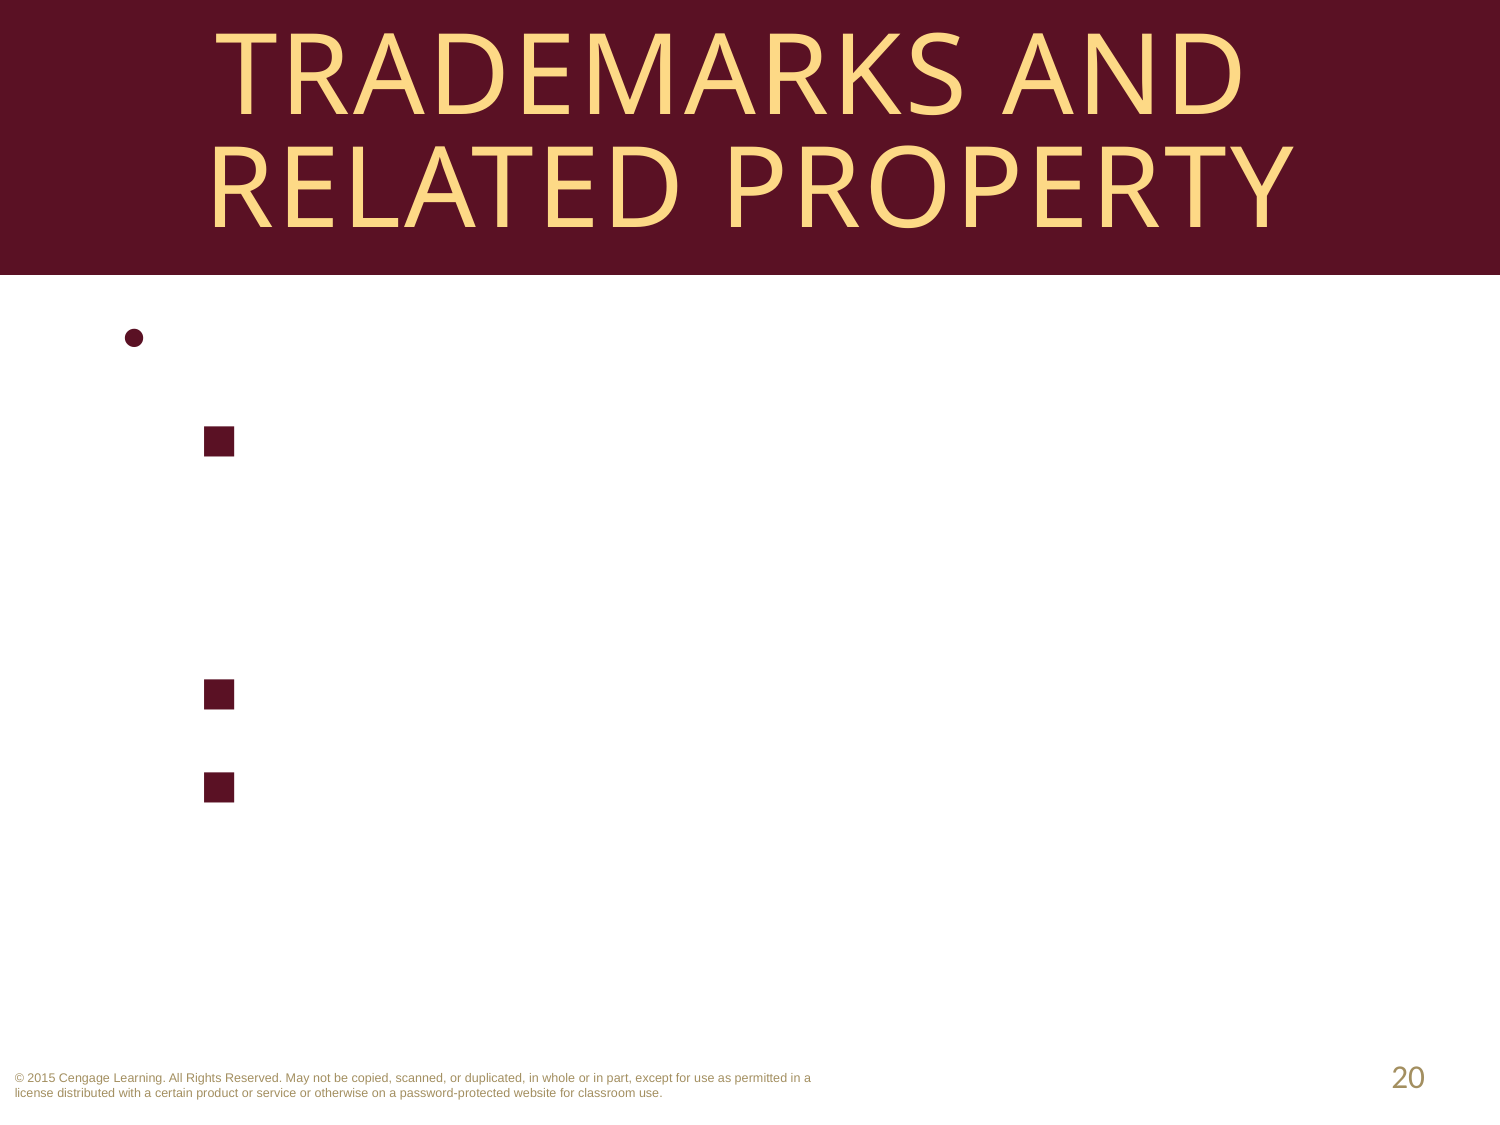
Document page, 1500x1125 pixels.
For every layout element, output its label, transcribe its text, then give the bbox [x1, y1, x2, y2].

list Trade Dress. The image and overall appearance of the product or service: e.g., distinctive shop décor or packaging. Same protection as trademark. Issue is consumer confusion. [87, 287, 1500, 1026]
title Trademarks and Related Property [0, 0, 1500, 275]
slide_number 20 [1074, 1026, 1425, 1103]
